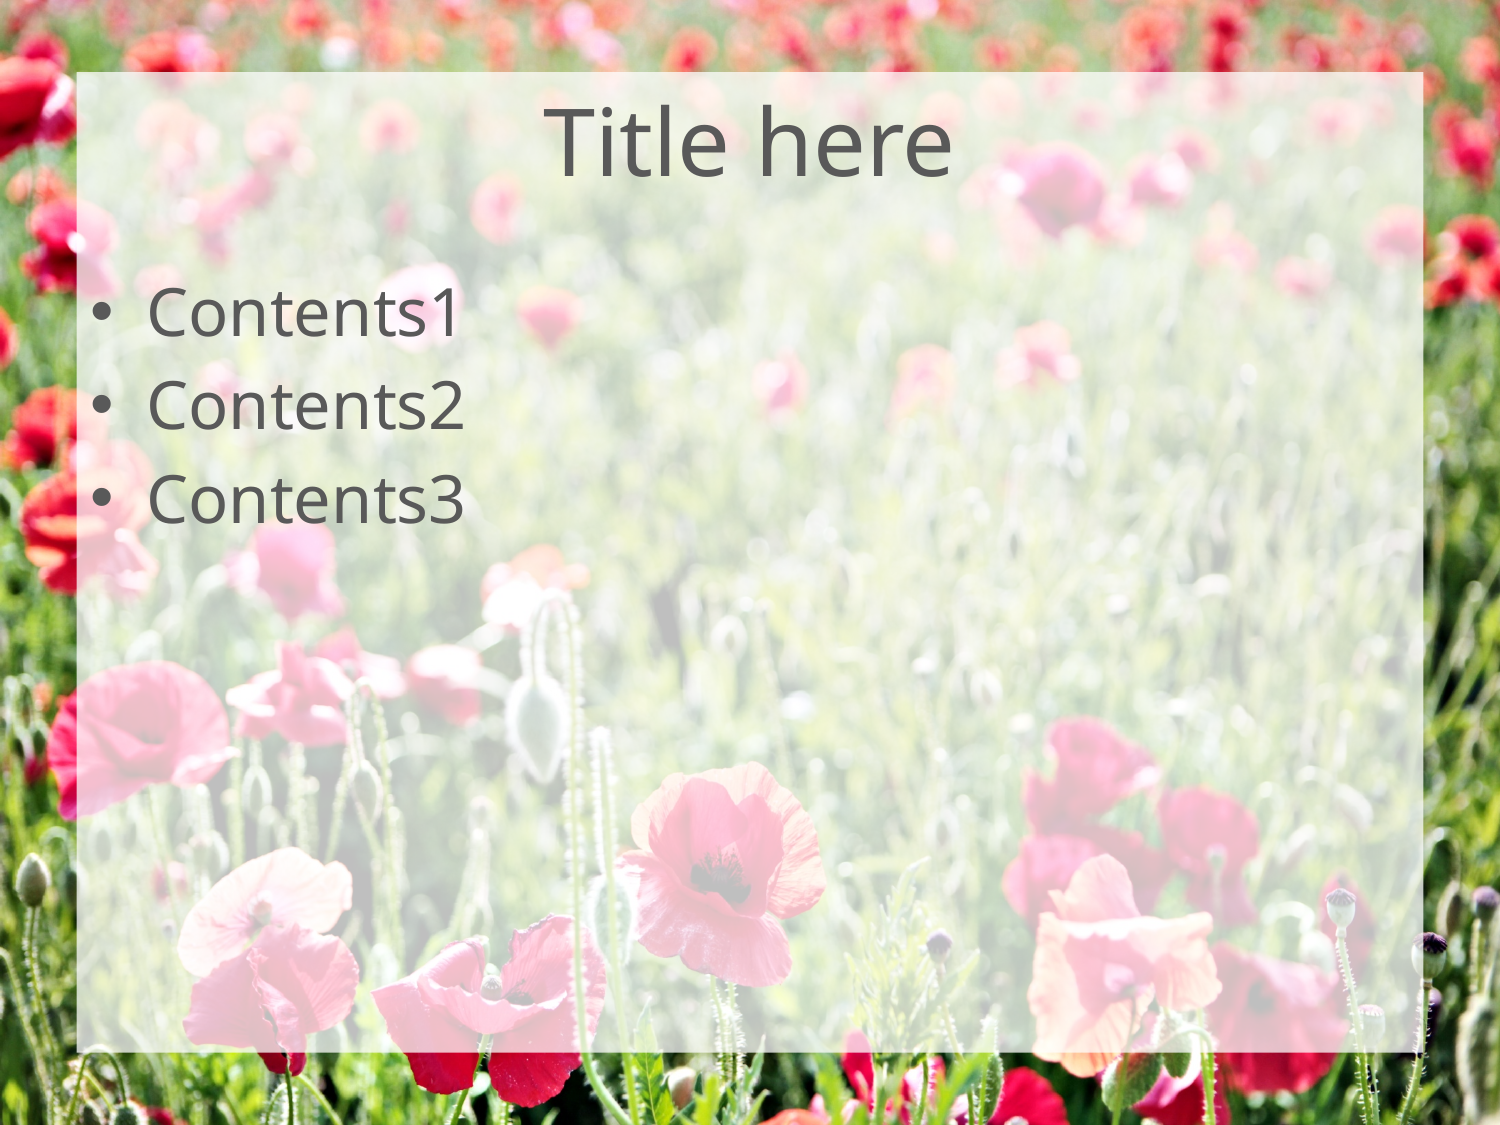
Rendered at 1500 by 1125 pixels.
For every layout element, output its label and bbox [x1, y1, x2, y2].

text_box [0, 0, 1500, 1125]
